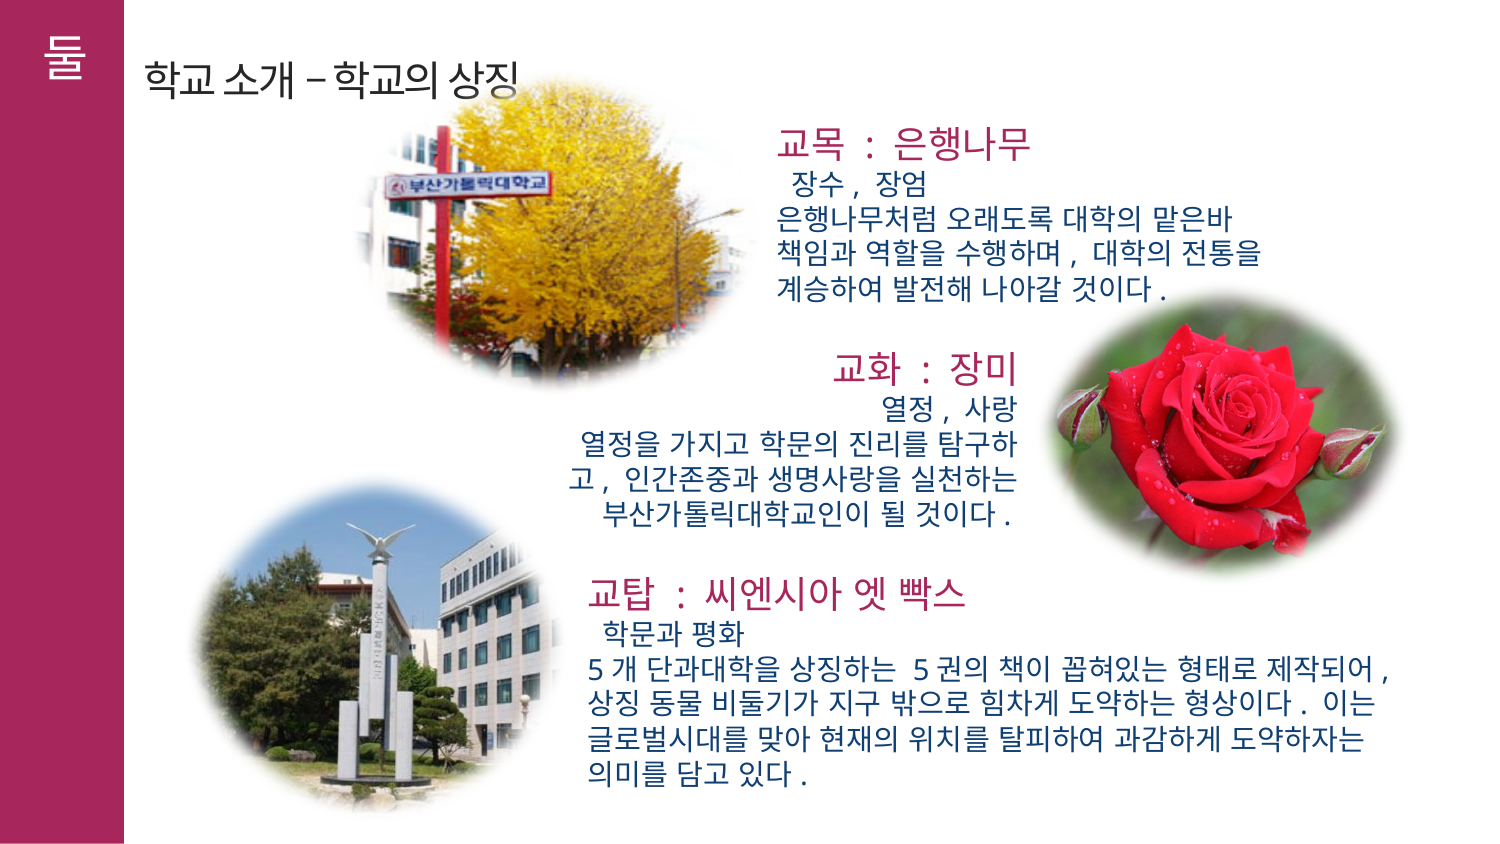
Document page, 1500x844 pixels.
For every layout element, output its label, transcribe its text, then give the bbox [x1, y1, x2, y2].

text_box 둘 [27, 19, 113, 94]
text_box 학교 소개 – 학교의 상징 [100, 0, 573, 112]
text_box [537, 279, 1412, 467]
text_box [0, 0, 126, 844]
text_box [182, 468, 1436, 823]
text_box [348, 67, 1318, 397]
